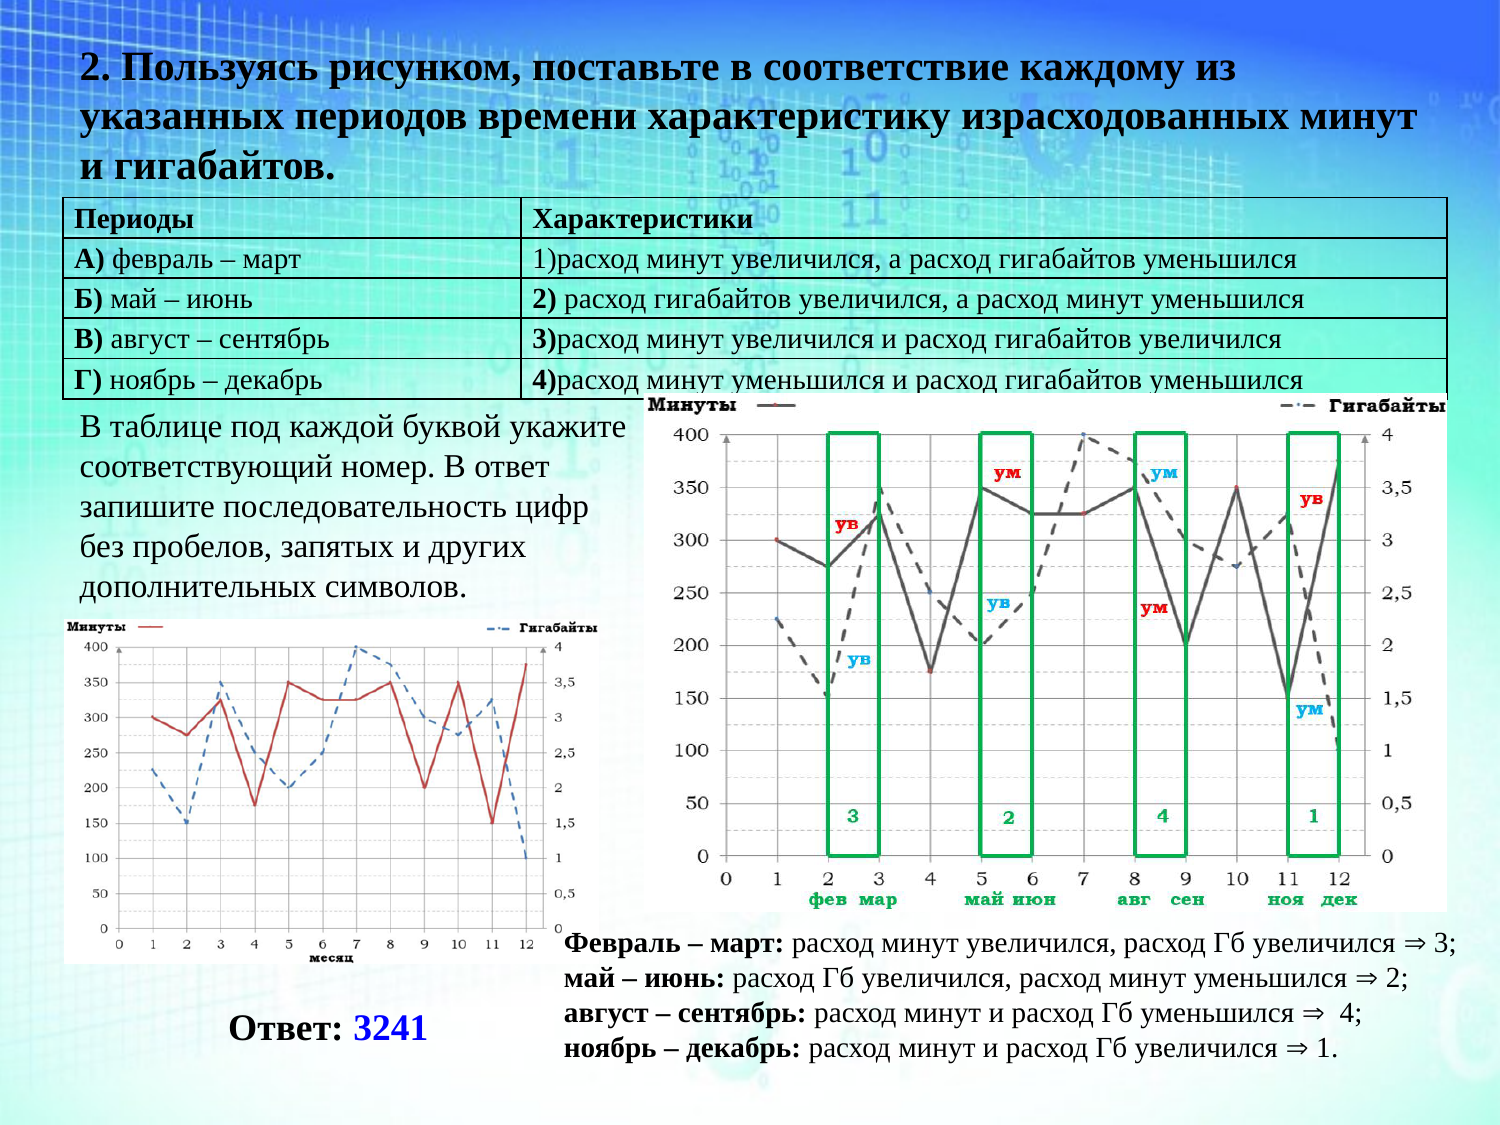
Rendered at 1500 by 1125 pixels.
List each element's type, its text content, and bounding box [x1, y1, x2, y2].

text_box В таблице под каждой буквой укажите соответствующий номер. В ответ запишите последовательность цифр без пробелов, запятых и других дополнительных символов. [64, 400, 638, 612]
table_cell Г) ноябрь – декабрь [64, 359, 520, 398]
picture [0, 0, 1500, 1125]
table_cell А) февраль – март [64, 239, 520, 277]
text_box Ответ: 3241 [213, 995, 444, 1056]
table_cell 4)расход минут уменьшился и расход гигабайтов уменьшился [522, 359, 1446, 398]
text_box 2. Пользуясь рисунком, поставьте в соответствие каждому из указанных периодов времени характеристику израсходованных минут и гигабайтов. [64, 30, 1447, 196]
table_cell В) август – сентябрь [64, 319, 520, 358]
text_box Февраль – март: расход минут увеличился, расход Гб увеличился  3; май – июнь: расход Гб увеличился, расход минут уменьшился  2; август – сентябрь: расход минут и расход Гб уменьшился  4; ноябрь – декабрь: расход минут и расход Гб увеличился  1. [549, 916, 1483, 1071]
table_cell 3)расход минут увеличился и расход гигабайтов увеличился [522, 319, 1446, 358]
table_cell Б) май – июнь [64, 279, 520, 317]
table_cell 2) расход гигабайтов увеличился, а расход минут уменьшился [522, 279, 1446, 317]
table_header Характеристики [522, 198, 1446, 237]
table_header Периоды [64, 198, 520, 237]
table_cell 1)расход минут увеличился, а расход гигабайтов уменьшился [522, 239, 1446, 277]
